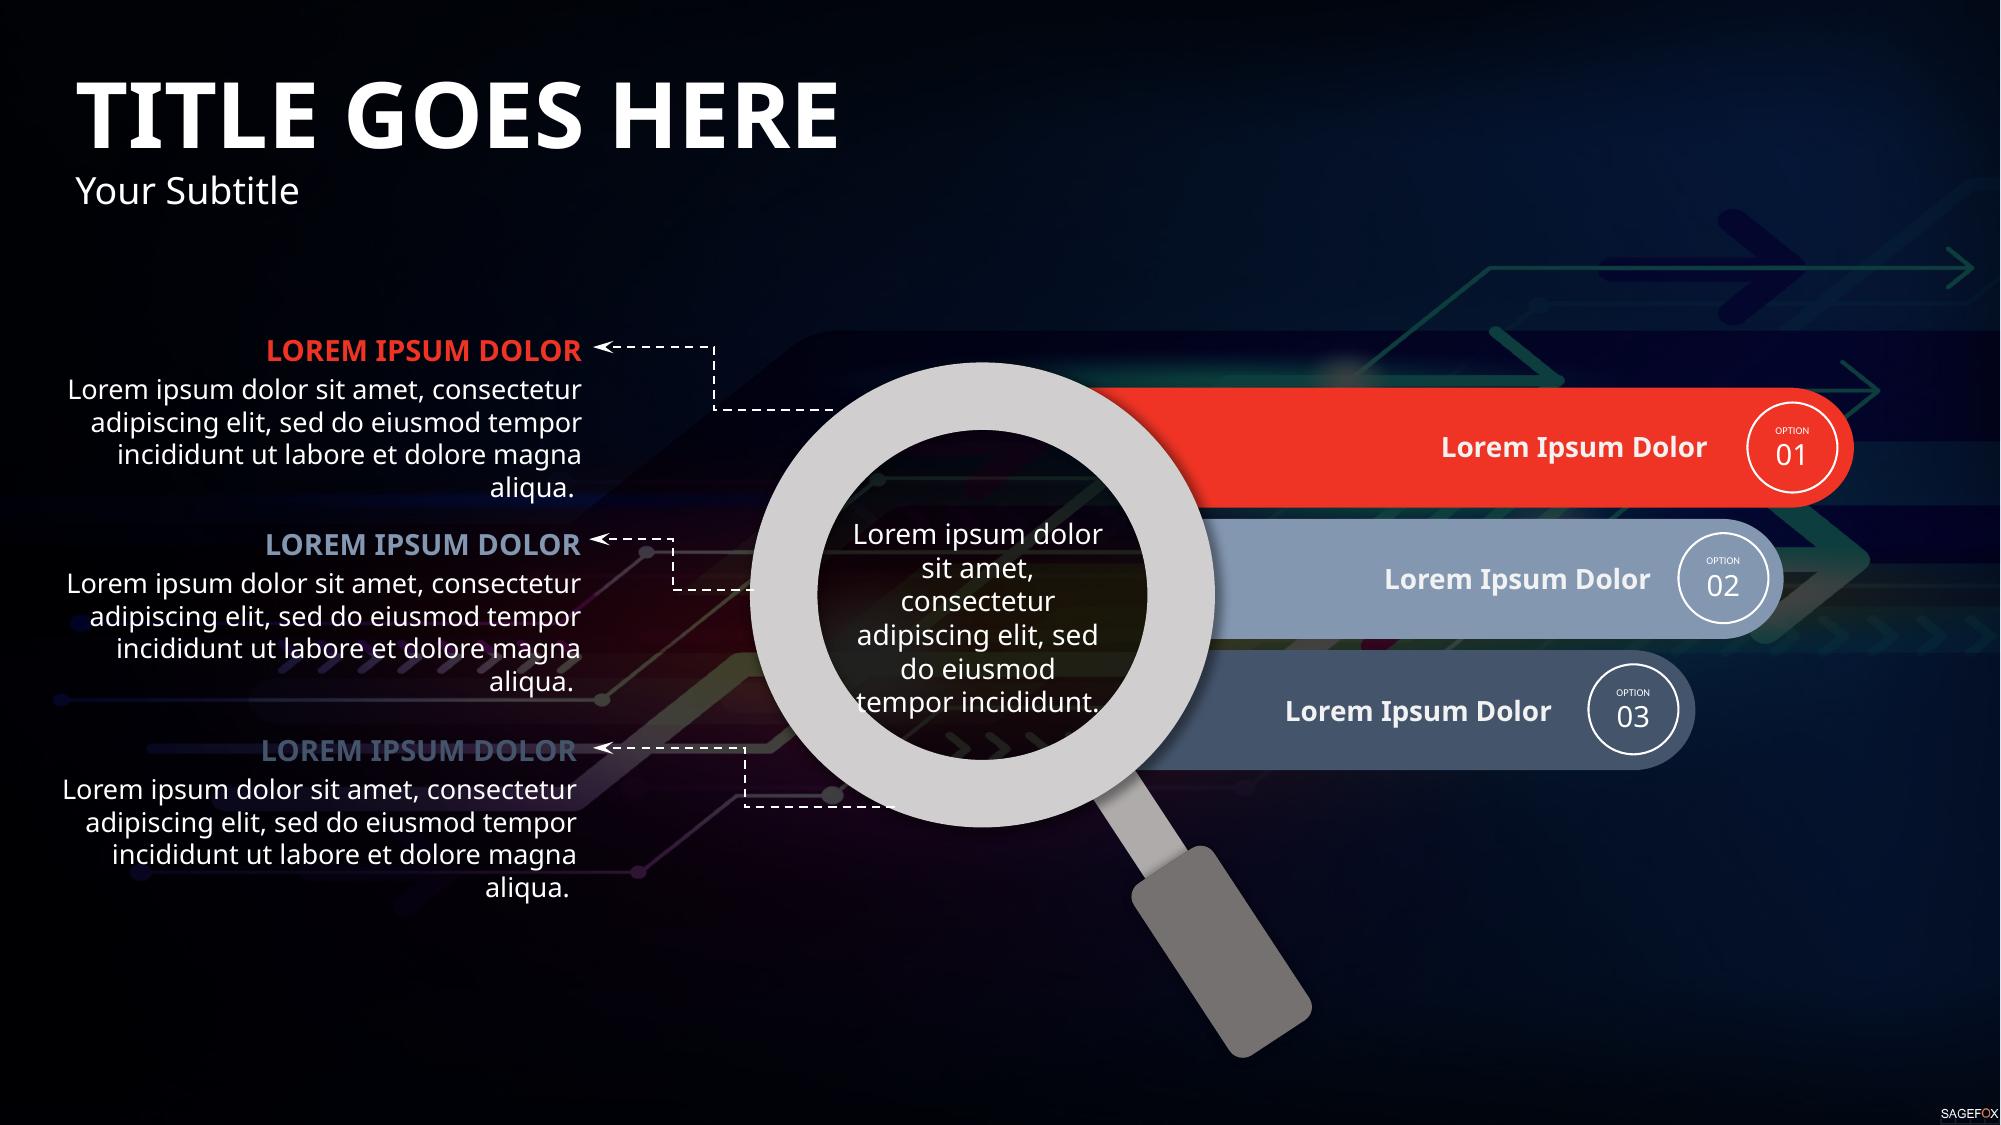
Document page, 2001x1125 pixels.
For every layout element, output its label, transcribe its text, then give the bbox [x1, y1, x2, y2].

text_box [589, 539, 757, 591]
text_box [592, 347, 836, 410]
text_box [1270, 649, 1696, 771]
picture [0, 0, 2001, 1125]
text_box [592, 747, 898, 808]
text_box LOREM IPSUM DOLOR Lorem ipsum dolor sit amet, consectetur adipiscing elit, sed do eiusmod tempor incididunt ut labore et dolore magna aliqua. [24, 724, 592, 910]
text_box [1270, 387, 1854, 508]
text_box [749, 362, 1270, 1055]
text_box LOREM IPSUM DOLOR Lorem ipsum dolor sit amet, consectetur adipiscing elit, sed do eiusmod tempor incididunt ut labore et dolore magna aliqua. [30, 324, 597, 510]
text_box TITLE GOES HERE Your Subtitle [60, 49, 1036, 220]
text_box LOREM IPSUM DOLOR Lorem ipsum dolor sit amet, consectetur adipiscing elit, sed do eiusmod tempor incididunt ut labore et dolore magna aliqua. [29, 518, 596, 704]
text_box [1270, 518, 1784, 639]
